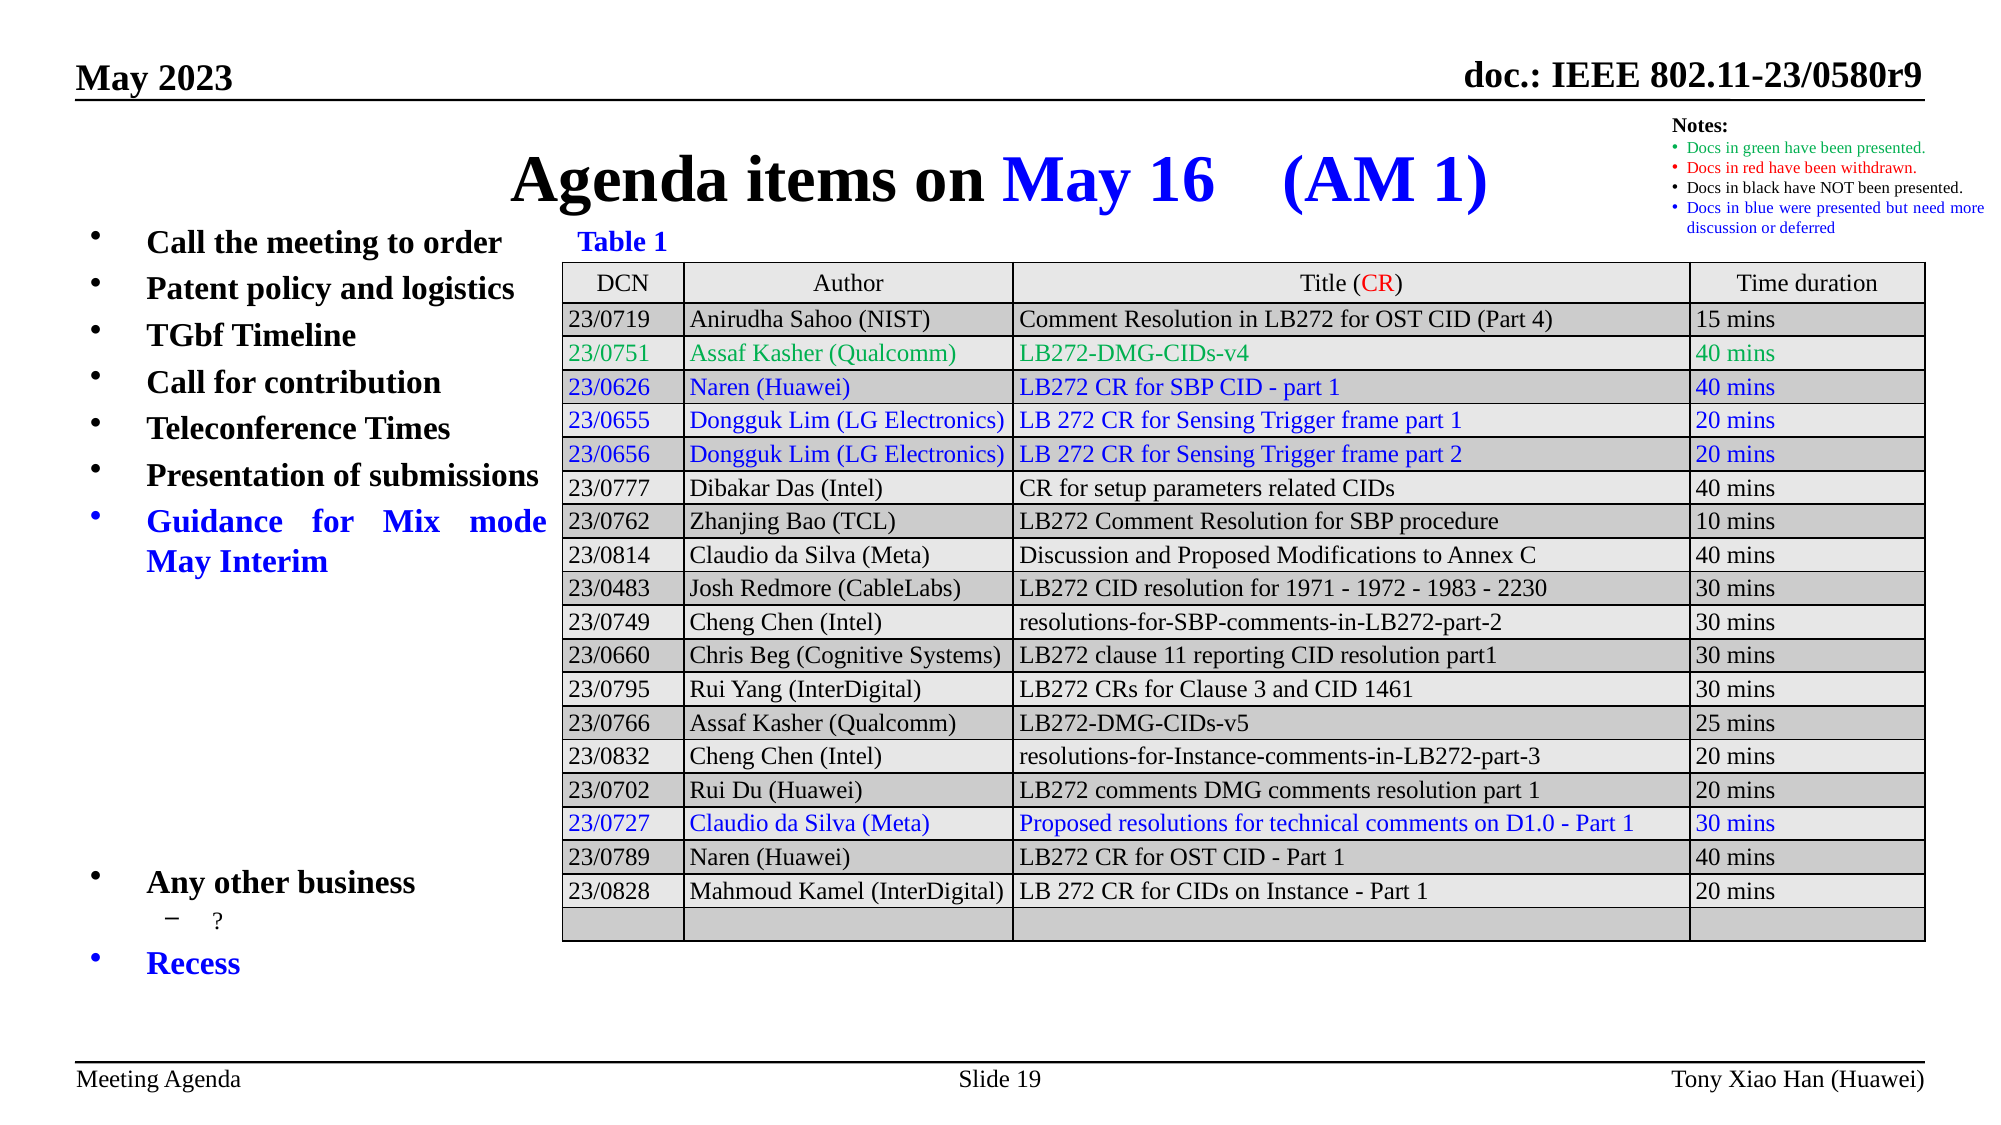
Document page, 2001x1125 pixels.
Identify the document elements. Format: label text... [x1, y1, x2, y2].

table_header Author [685, 263, 1012, 302]
table_cell [685, 908, 1012, 940]
table_cell 40 mins [1691, 337, 1924, 369]
table_cell Anirudha Sahoo (NIST) [685, 304, 1012, 335]
table_cell Naren (Huawei) [685, 371, 1012, 403]
table_cell 30 mins [1691, 808, 1924, 839]
table_cell Proposed resolutions for technical comments on D1.0 - Part 1 [1014, 808, 1689, 839]
table_cell resolutions-for-SBP-comments-in-LB272-part-2 [1014, 606, 1689, 638]
table_cell 20 mins [1691, 404, 1924, 436]
table_cell CR for setup parameters related CIDs [1014, 472, 1689, 503]
table_cell Rui Du (Huawei) [685, 774, 1012, 806]
table_cell LB272 CRs for Clause 3 and CID 1461 [1014, 673, 1689, 705]
table_cell LB272-DMG-CIDs-v4 [1014, 337, 1689, 369]
table_cell 20 mins [1691, 875, 1924, 907]
table_cell 20 mins [1691, 740, 1924, 772]
table_cell LB272 clause 11 reporting CID resolution part1 [1014, 640, 1689, 671]
text_box Table 1 [562, 224, 713, 256]
table_cell 23/0751 [563, 337, 683, 369]
table_cell LB272 CR for OST CID - Part 1 [1014, 841, 1689, 873]
table_cell 23/0832 [563, 740, 683, 772]
table_cell 23/0814 [563, 539, 683, 571]
table_cell 23/0719 [563, 304, 683, 335]
table_cell 40 mins [1691, 371, 1924, 403]
text_box Notes: Docs in green have been presented. Docs in red have been withdrawn. Docs in black have NOT been presented. Docs in blue were presented but need more discussion or deferred [1657, 104, 2000, 246]
table_cell Rui Yang (InterDigital) [685, 673, 1012, 705]
table_cell 25 mins [1691, 707, 1924, 739]
table_cell Claudio da Silva (Meta) [685, 808, 1012, 839]
text_box Agenda items on May 16 (AM 1) [362, 87, 1638, 262]
table_header Title (CR) [1014, 263, 1689, 302]
table_cell LB 272 CR for Sensing Trigger frame part 2 [1014, 438, 1689, 470]
table_cell LB272-DMG-CIDs-v5 [1014, 707, 1689, 739]
table_cell Discussion and Proposed Modifications to Annex C [1014, 539, 1689, 571]
table_cell 20 mins [1691, 438, 1924, 470]
table_cell Zhanjing Bao (TCL) [685, 505, 1012, 537]
table_cell 40 mins [1691, 539, 1924, 571]
table_cell 40 mins [1691, 472, 1924, 503]
table_cell LB272 CR for SBP CID - part 1 [1014, 371, 1689, 403]
table_cell Cheng Chen (Intel) [685, 606, 1012, 638]
table_cell [1014, 908, 1689, 940]
table_cell 23/0795 [563, 673, 683, 705]
table_cell 23/0766 [563, 707, 683, 739]
table_cell Mahmoud Kamel (InterDigital) [685, 875, 1012, 907]
table_cell resolutions-for-Instance-comments-in-LB272-part-3 [1014, 740, 1689, 772]
table_cell 40 mins [1691, 841, 1924, 873]
table_cell 10 mins [1691, 505, 1924, 537]
table_header DCN [563, 263, 683, 302]
table_cell 30 mins [1691, 673, 1924, 705]
table_cell Assaf Kasher (Qualcomm) [685, 707, 1012, 739]
table_header Time duration [1691, 263, 1924, 302]
table_cell Dibakar Das (Intel) [685, 472, 1012, 503]
text_box Call the meeting to order Patent policy and logistics TGbf Timeline Call for contribution Teleconference Times Presentation of submissions Guidance for Mix mode May Interim Any other business ? Recess [75, 212, 563, 1058]
table_cell 23/0777 [563, 472, 683, 503]
table_cell 23/0483 [563, 572, 683, 604]
table_cell LB 272 CR for CIDs on Instance - Part 1 [1014, 875, 1689, 907]
table_cell Dongguk Lim (LG Electronics) [685, 438, 1012, 470]
table_cell 15 mins [1691, 304, 1924, 335]
table_cell Cheng Chen (Intel) [685, 740, 1012, 772]
table_cell LB272 Comment Resolution for SBP procedure [1014, 505, 1689, 537]
table_cell Claudio da Silva (Meta) [685, 539, 1012, 571]
table_cell Naren (Huawei) [685, 841, 1012, 873]
table_cell 23/0656 [563, 438, 683, 470]
table_cell 23/0762 [563, 505, 683, 537]
table_cell 23/0828 [563, 875, 683, 907]
table_cell 23/0660 [563, 640, 683, 671]
table_cell 23/0749 [563, 606, 683, 638]
table_cell Comment Resolution in LB272 for OST CID (Part 4) [1014, 304, 1689, 335]
table_cell 23/0702 [563, 774, 683, 806]
table_cell [563, 908, 683, 940]
table_cell 30 mins [1691, 640, 1924, 671]
table_cell LB 272 CR for Sensing Trigger frame part 1 [1014, 404, 1689, 436]
table_cell 30 mins [1691, 572, 1924, 604]
table_cell [1691, 908, 1924, 940]
table_cell Assaf Kasher (Qualcomm) [685, 337, 1012, 369]
table_cell Josh Redmore (CableLabs) [685, 572, 1012, 604]
table_cell LB272 comments DMG comments resolution part 1 [1014, 774, 1689, 806]
table_cell 30 mins [1691, 606, 1924, 638]
table_cell 23/0727 [563, 808, 683, 839]
table_cell 23/0655 [563, 404, 683, 436]
table_cell 23/0789 [563, 841, 683, 873]
table_cell 23/0626 [563, 371, 683, 403]
table_cell LB272 CID resolution for 1971 - 1972 - 1983 - 2230 [1014, 572, 1689, 604]
table_cell Dongguk Lim (LG Electronics) [685, 404, 1012, 436]
table_cell Chris Beg (Cognitive Systems) [685, 640, 1012, 671]
table_cell 20 mins [1691, 774, 1924, 806]
